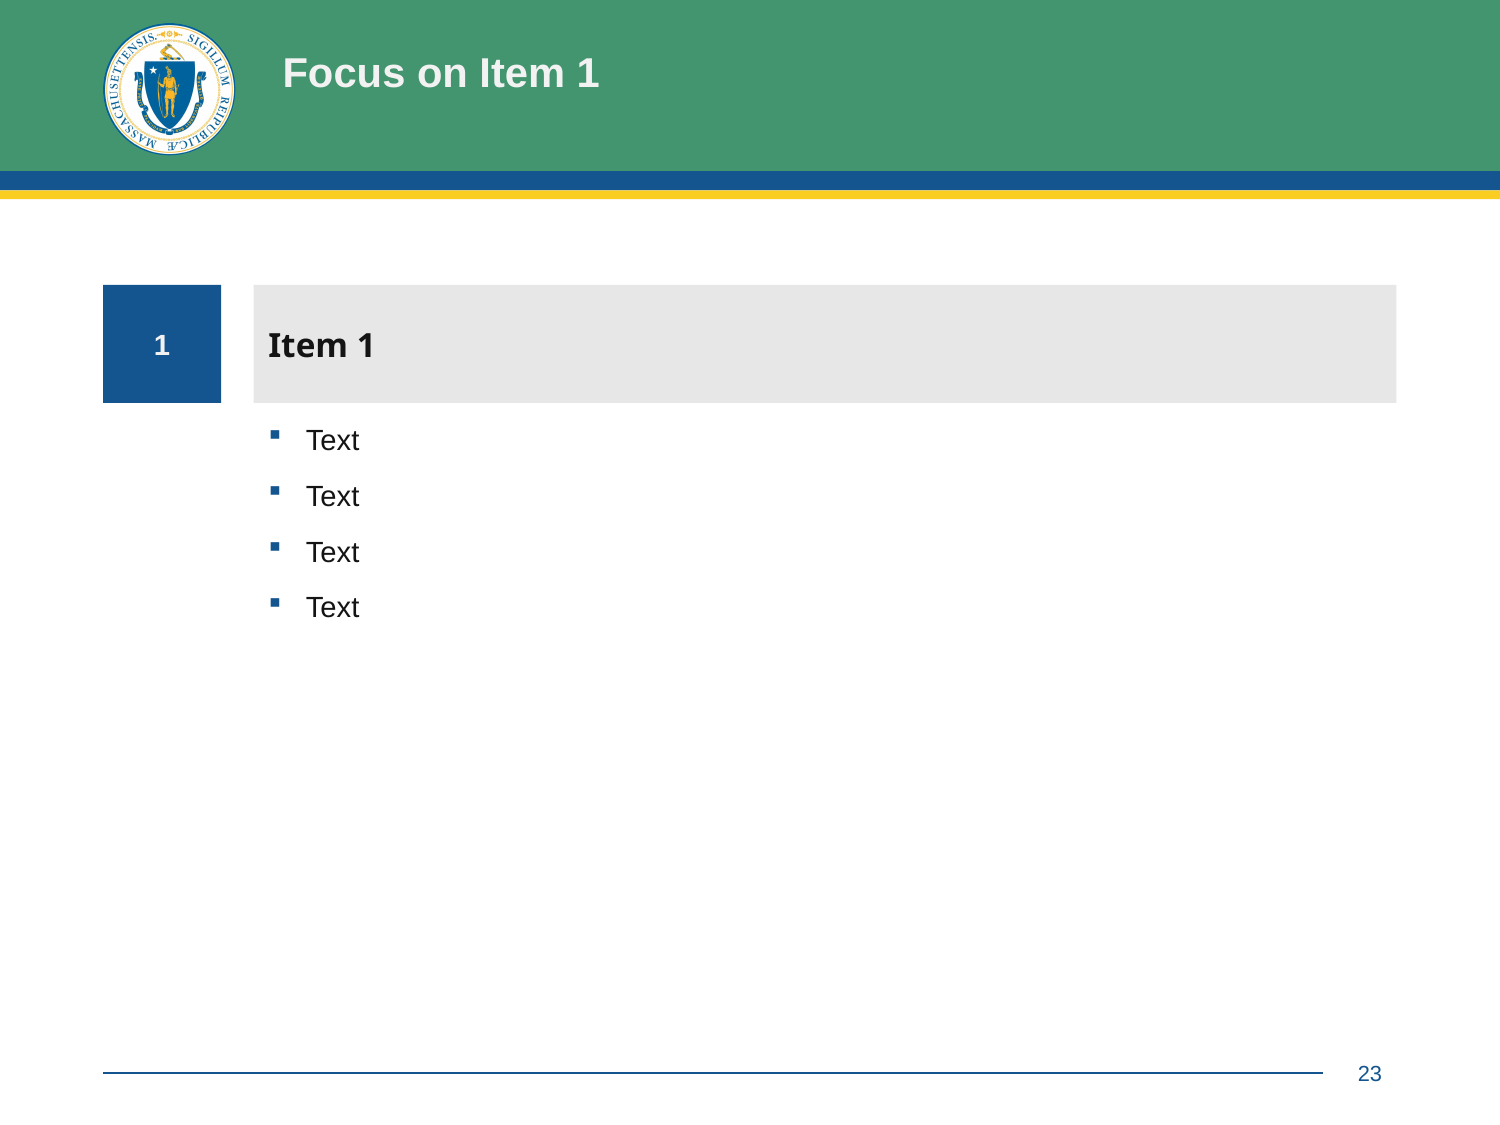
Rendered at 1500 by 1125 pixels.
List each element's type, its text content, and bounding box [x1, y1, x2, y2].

slide_number 23 [1059, 1042, 1397, 1103]
picture [103, 23, 236, 156]
text_box Item 1 [253, 284, 1397, 403]
text_box Text Text Text Text [253, 413, 1397, 999]
title Focus on Item 1 [267, 43, 1390, 105]
text_box 1 [102, 284, 222, 404]
